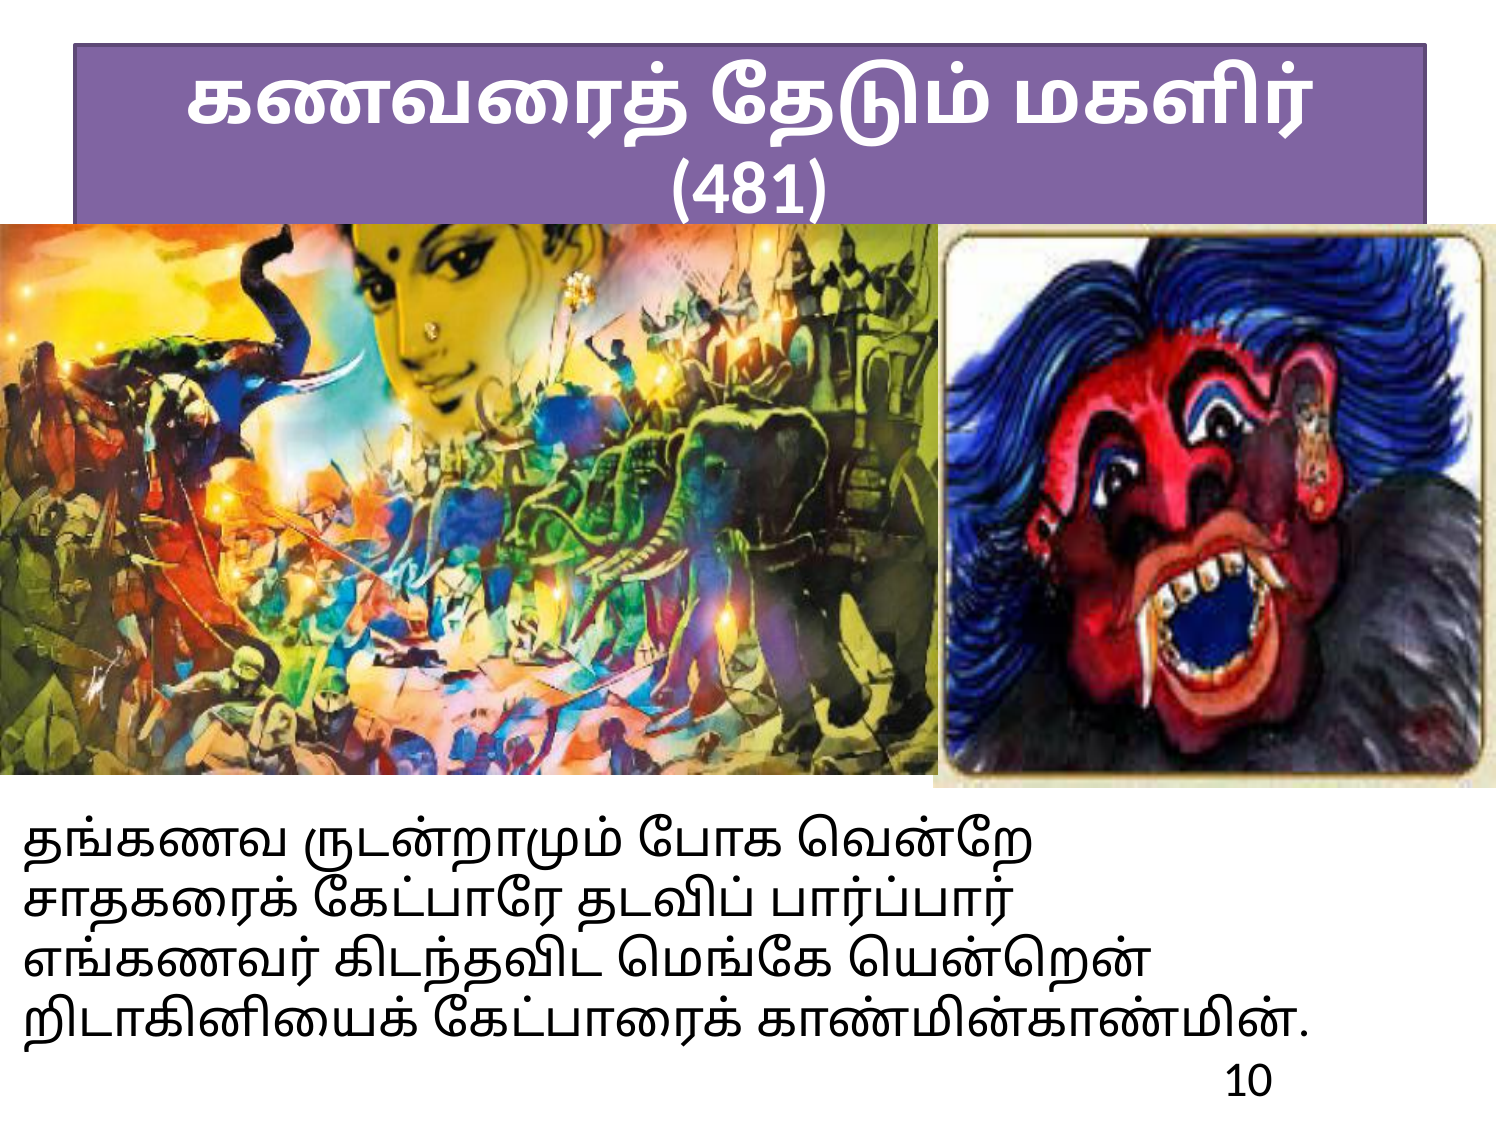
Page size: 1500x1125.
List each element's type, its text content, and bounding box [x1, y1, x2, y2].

picture [0, 224, 1496, 788]
list தங்கணவ ருடன்றாமும் போக வென்றே சாதகரைக் கேட்பாரே தடவிப் பார்ப்பார் எங்கணவர் கிடந்தவிட மெங்கே யென்றென் றிடாகினியைக் கேட்பாரைக் காண்மின்காண்மின். 10 [4, 798, 1443, 1124]
title கணவரைத் தேடும் மகளிர் (481) [73, 43, 1427, 223]
